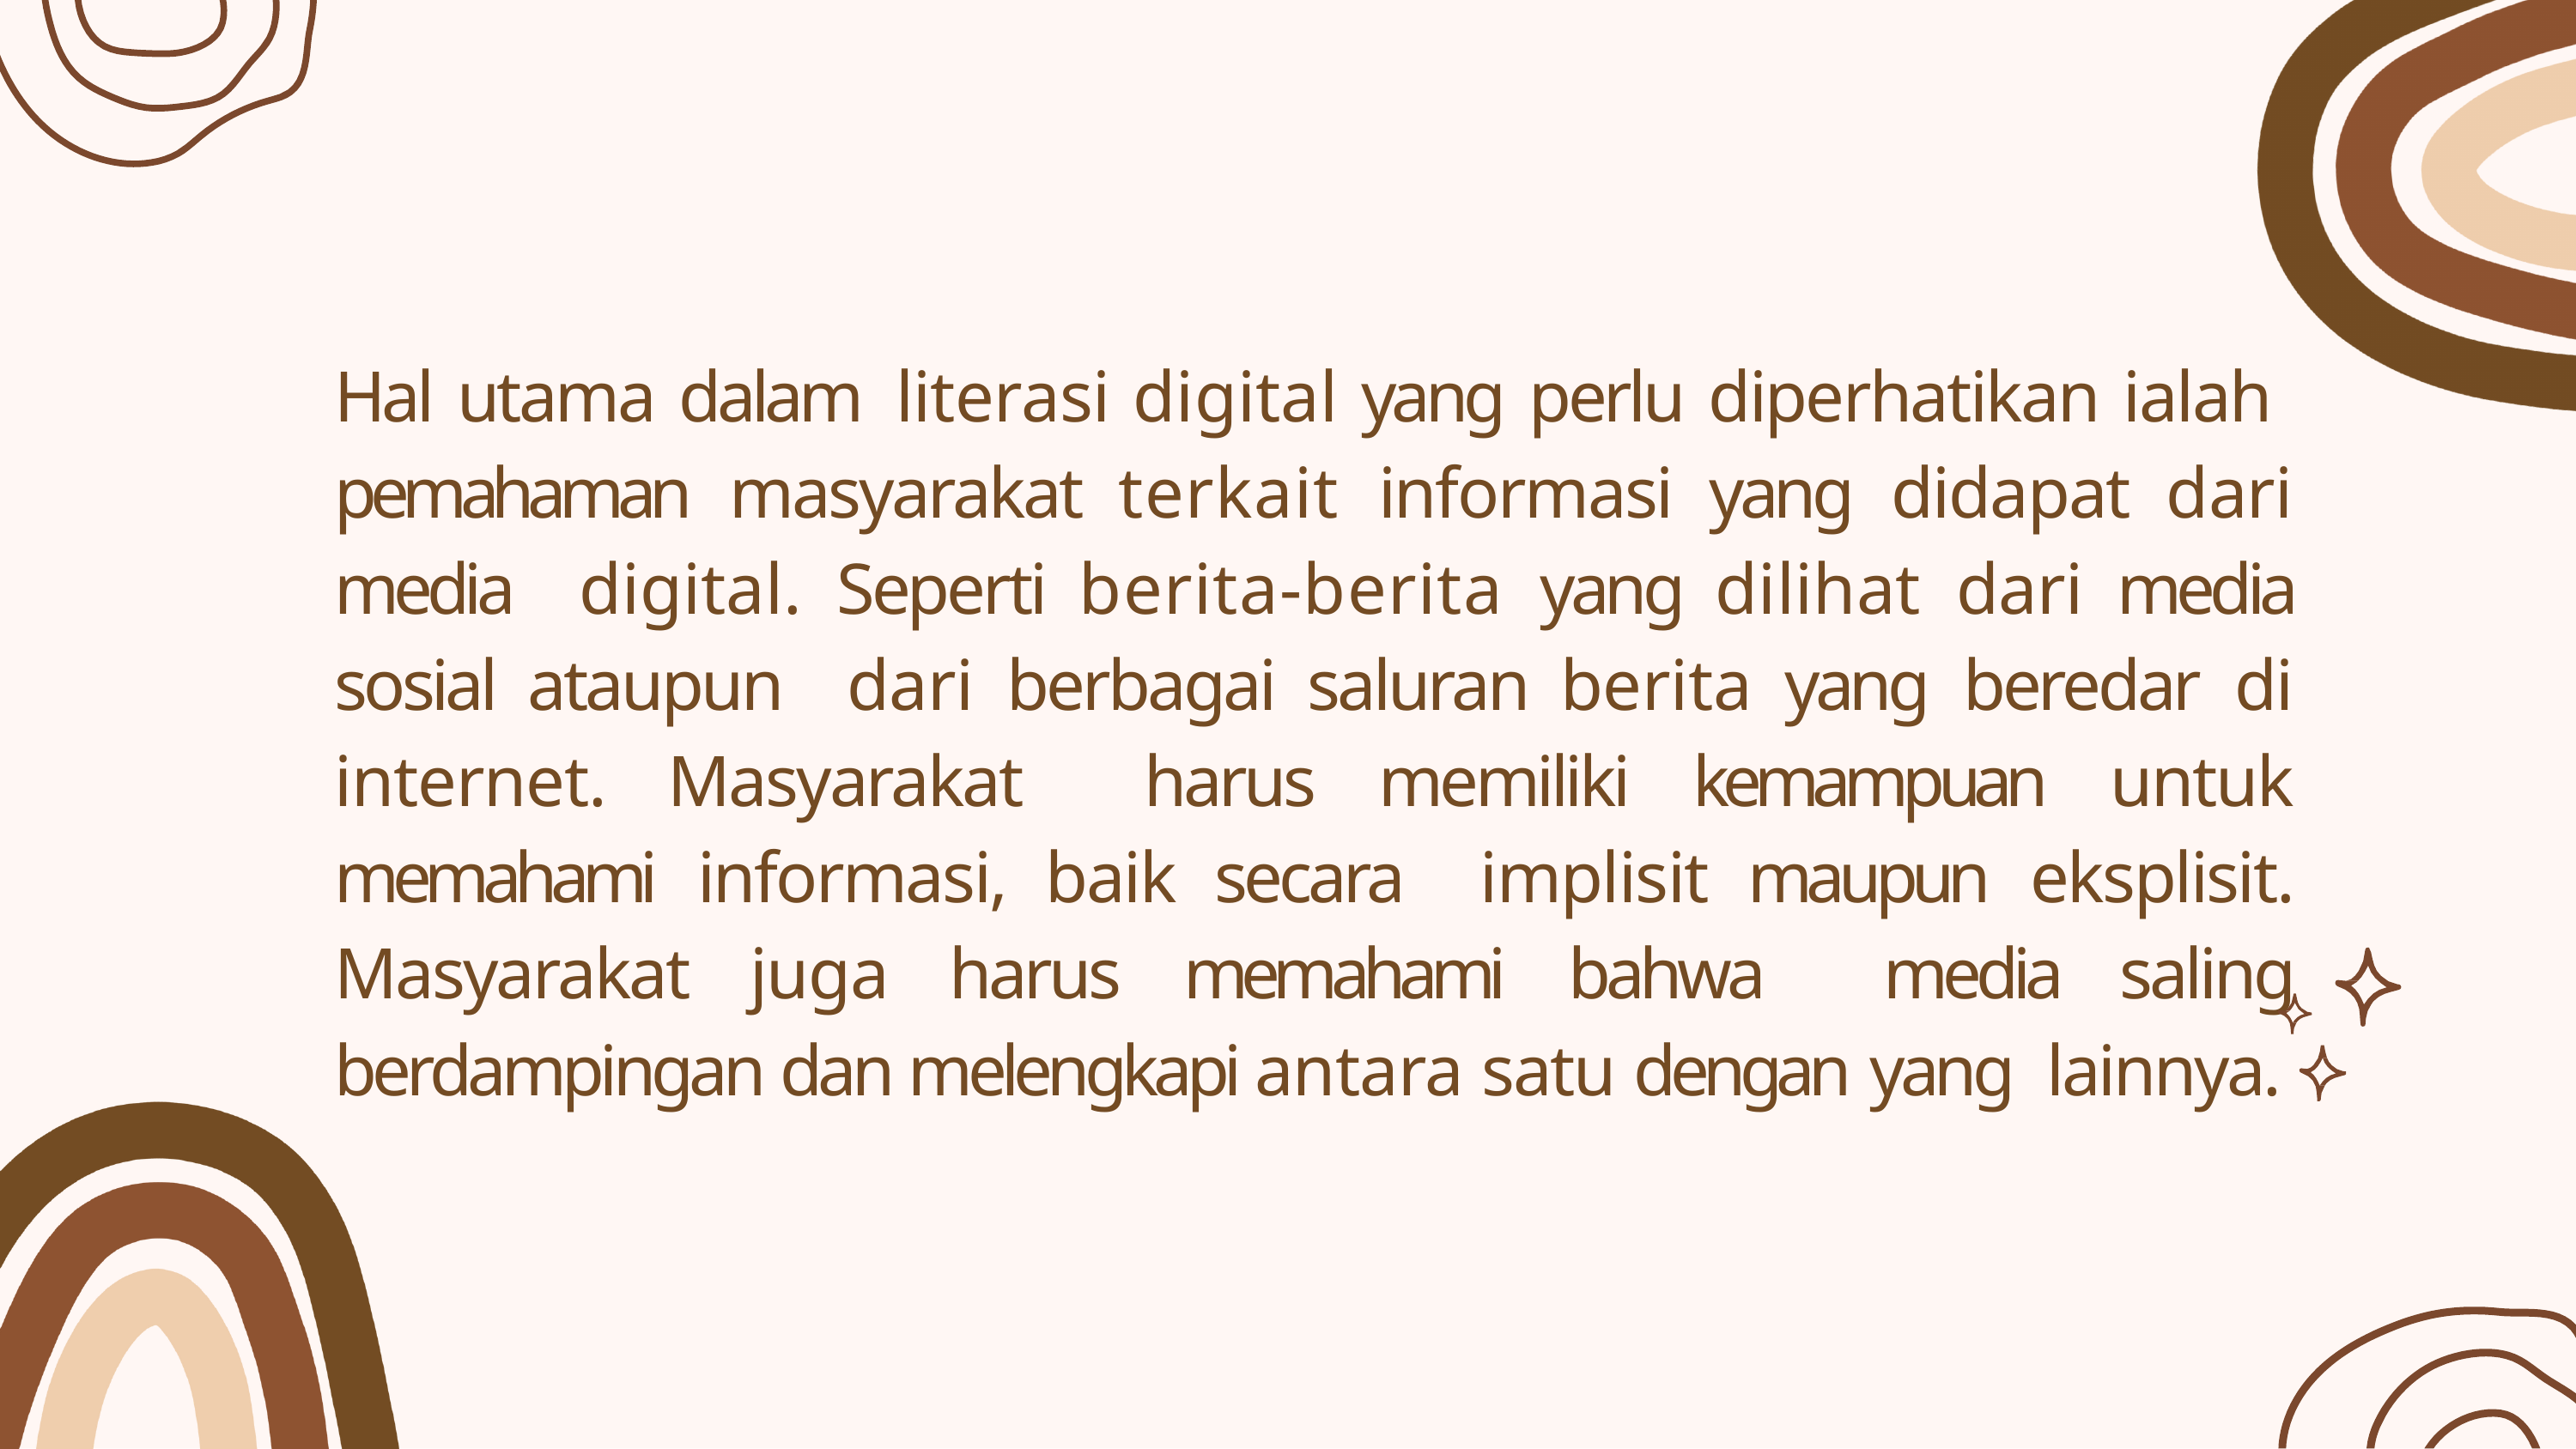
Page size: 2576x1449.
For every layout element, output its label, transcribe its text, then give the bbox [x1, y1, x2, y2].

text_box [2278, 1307, 2576, 1449]
picture [0, 1101, 403, 1449]
text_box [2277, 993, 2312, 1034]
text_box [2299, 1045, 2347, 1101]
text_box Hal utama dalam literasi digital yang perlu diperhatikan ialah pemahaman masyarakat terkait informasi yang didapat dari media digital. Seperti berita-berita yang dilihat dari media sosial ataupun dari berbagai saluran berita yang beredar di internet. Masyarakat harus memiliki kemampuan untuk memahami informasi, baik secara implisit maupun eksplisit. Masyarakat juga harus memahami bahwa media saling berdampingan dan melengkapi antara satu dengan yang lainnya. [332, 337, 2293, 1110]
picture [2233, 0, 2576, 458]
text_box [0, 0, 317, 167]
text_box [2335, 947, 2402, 1027]
